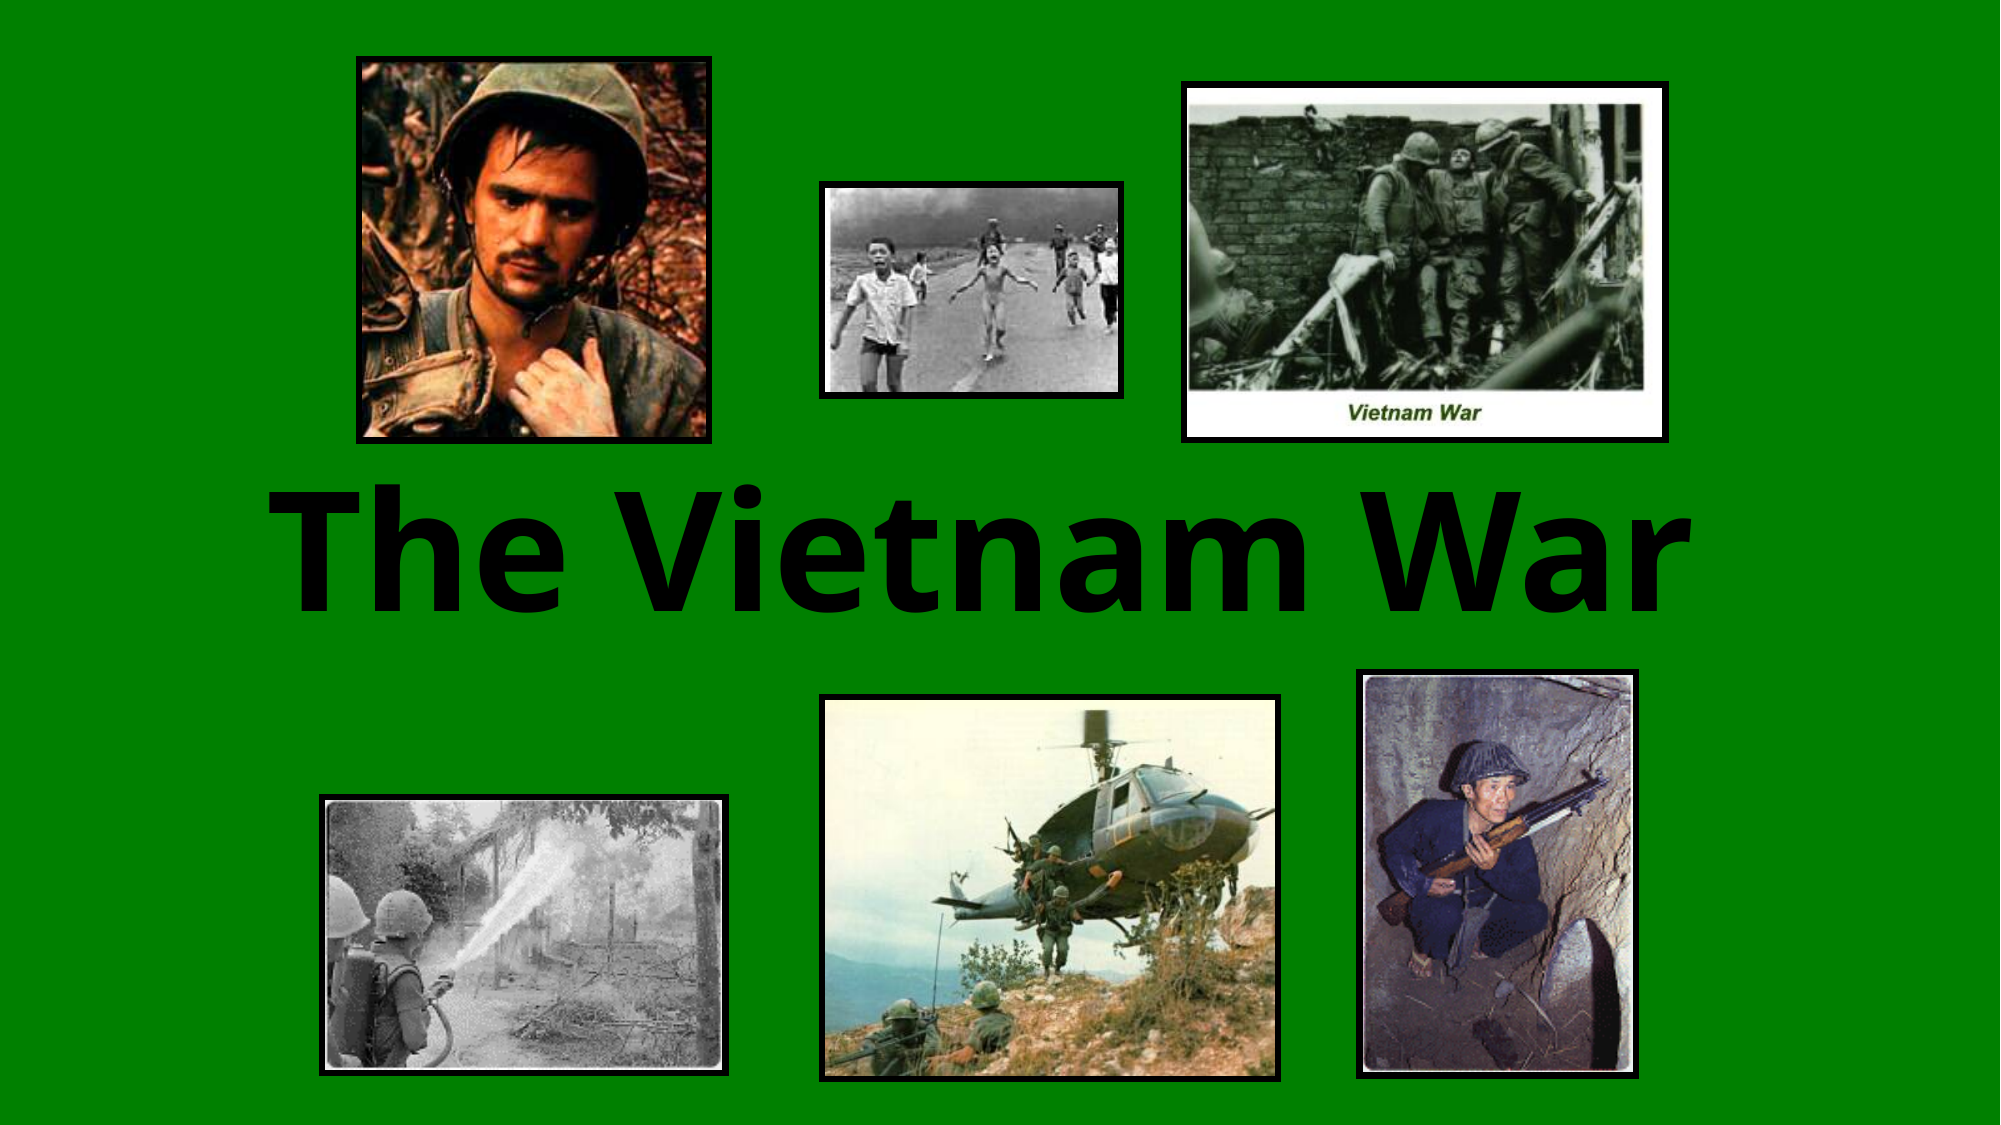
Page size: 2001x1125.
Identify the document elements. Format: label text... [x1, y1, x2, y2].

picture [1187, 87, 1663, 438]
picture [362, 62, 707, 438]
picture [824, 187, 1119, 393]
picture [1362, 674, 1633, 1073]
text_box The Vietnam War [249, 437, 1713, 653]
picture [324, 799, 723, 1071]
picture [824, 699, 1276, 1077]
